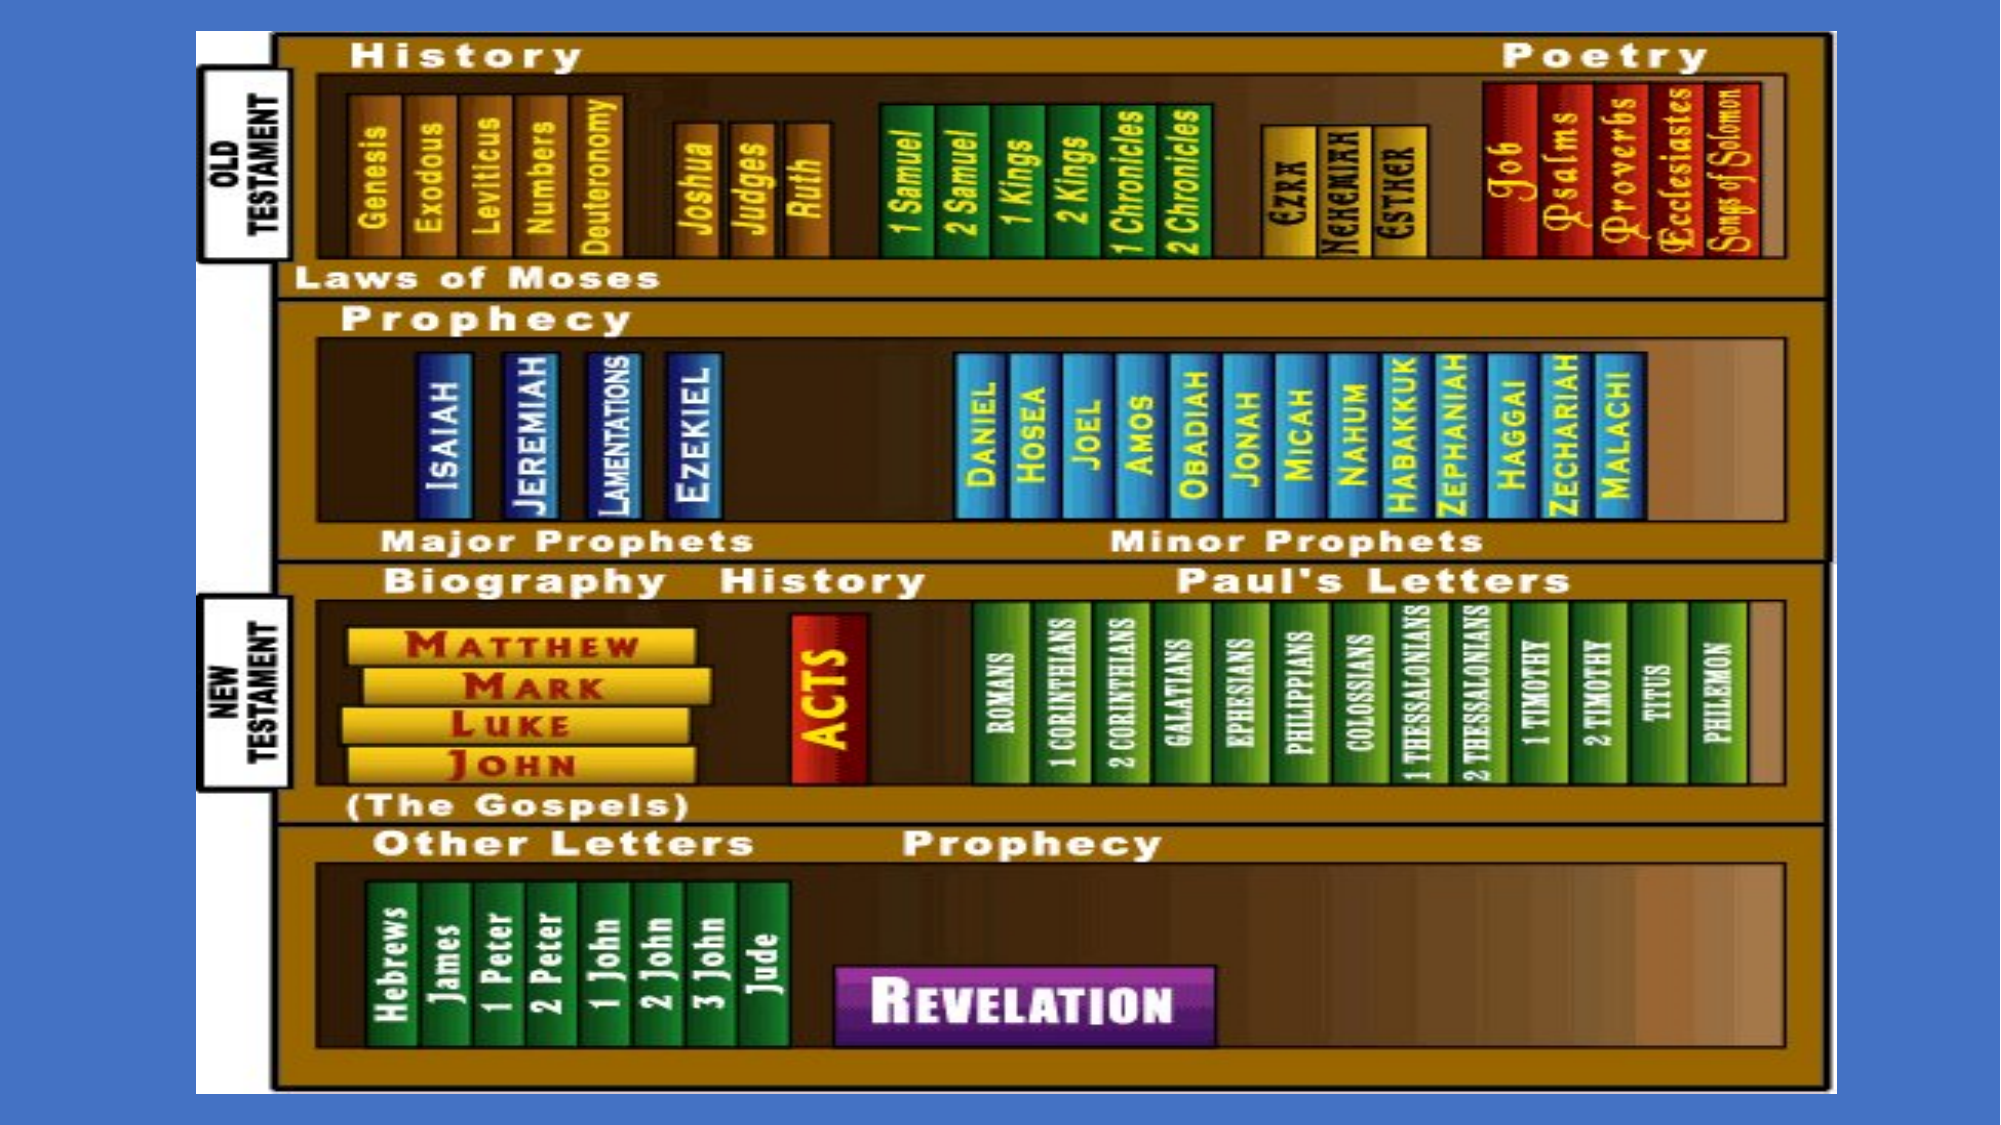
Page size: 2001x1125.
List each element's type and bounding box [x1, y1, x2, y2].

picture [196, 31, 1837, 1094]
